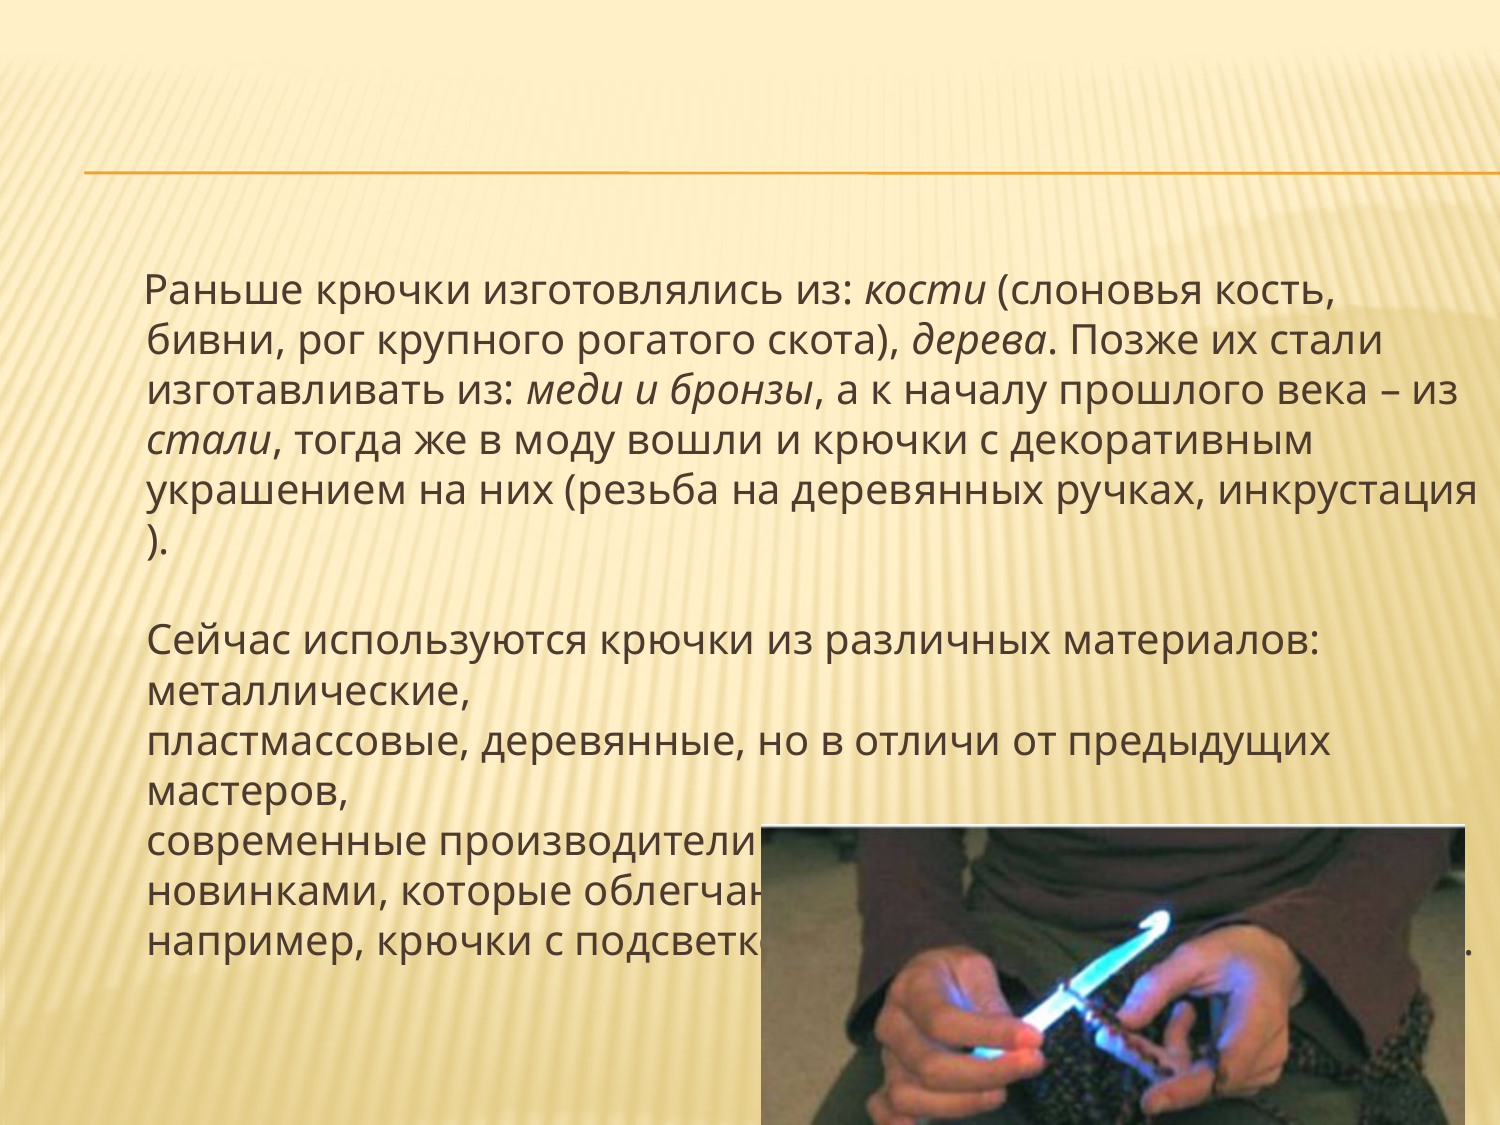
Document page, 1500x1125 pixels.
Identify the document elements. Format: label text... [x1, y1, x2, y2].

picture [761, 824, 1466, 1125]
list Раньше крючки изготовлялись из: кости (слоновья кость, бивни, рог крупного рогатого скота), дерева. Позже их стали изготавливать из: меди и бронзы, а к началу прошлого века – из стали, тогда же в моду вошли и крючки с декоративным украшением на них (резьба на деревянных ручках, инкрустация ). Сейчас используются крючки из различных материалов: металлические, пластмассовые, деревянные, но в отличи от предыдущих мастеров, современные производители не менее радуют нас своими новинками, которые облегчают нам работу, такими как, например, крючки с подсветкой . Стоимость такого крючка 40 $. [75, 255, 1500, 1010]
